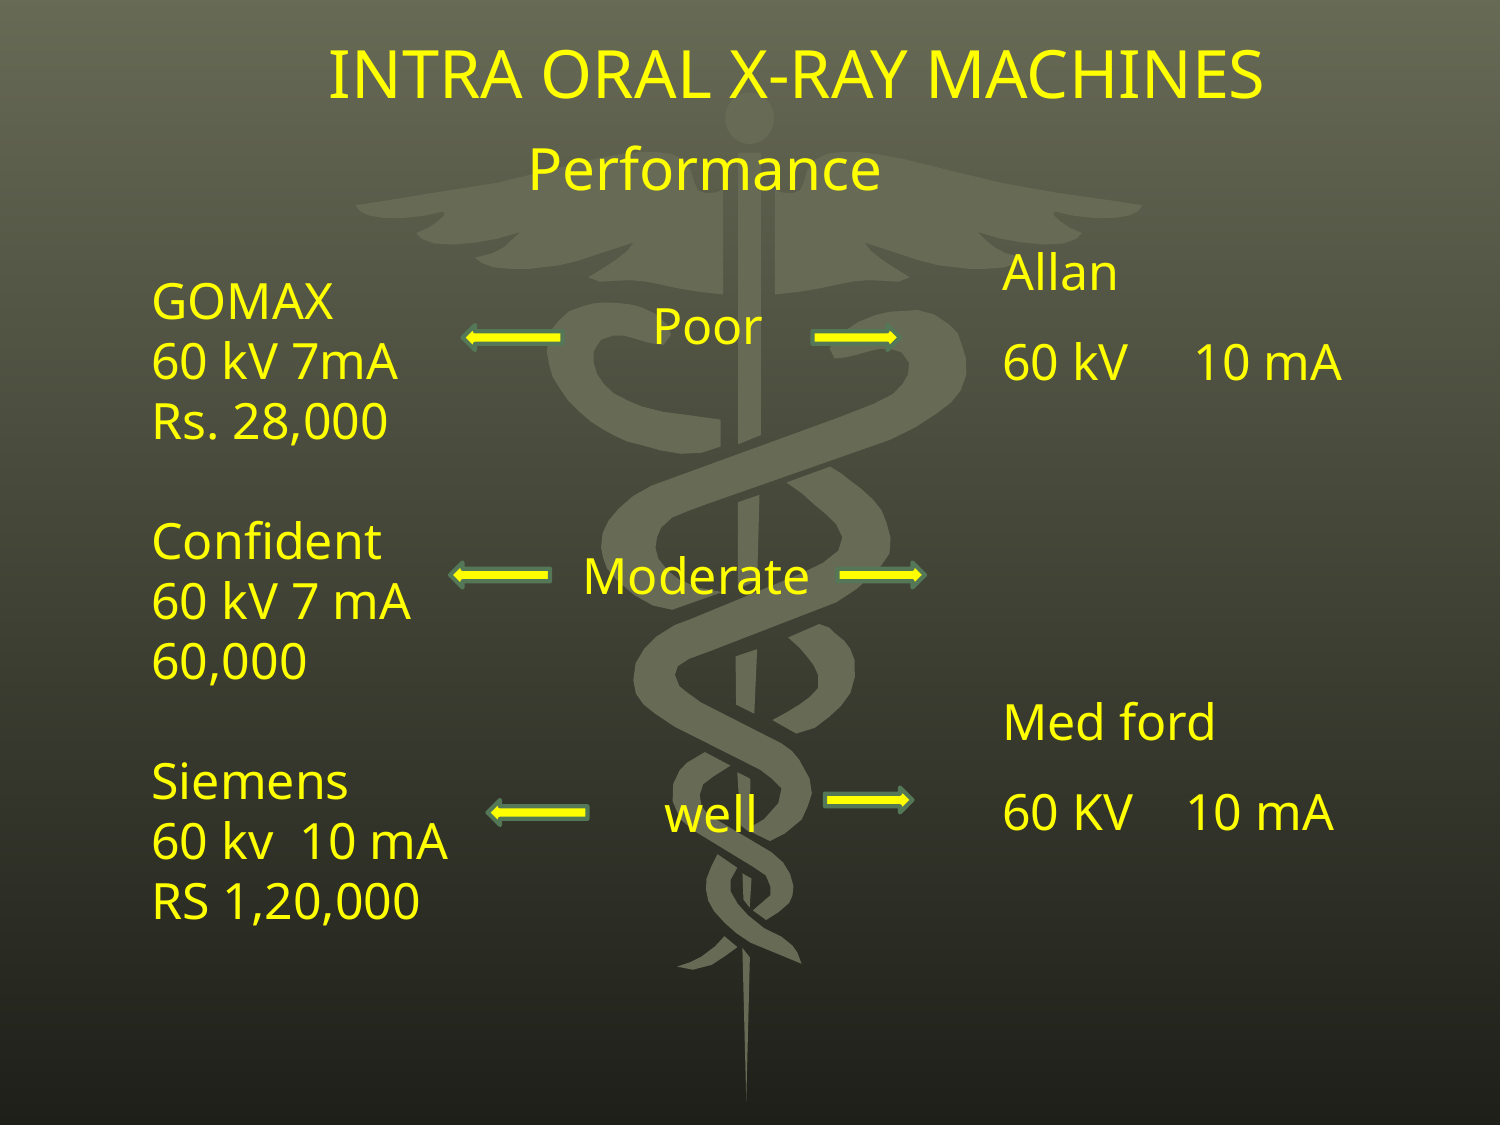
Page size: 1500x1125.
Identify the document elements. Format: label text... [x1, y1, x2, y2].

text_box Allan 60 kV 10 mA Med ford 60 KV 10 mA VILLA 70 kV 7mA [987, 203, 1388, 1125]
text_box Moderate [567, 537, 826, 613]
text_box [485, 798, 590, 827]
text_box well [649, 774, 950, 850]
text_box INTRA ORAL X-RAY MACHINES [314, 24, 1282, 120]
text_box GOMAX 60 kV 7mA Rs. 28,000 Confident 60 kV 7 mA 60,000 Siemens 60 kv 10 mA RS 1,20,000 [136, 262, 464, 938]
text_box Performance [512, 125, 913, 210]
text_box [460, 323, 565, 352]
text_box [822, 785, 915, 815]
text_box Poor [637, 287, 963, 363]
text_box [835, 560, 928, 590]
text_box [447, 560, 553, 590]
text_box [810, 323, 903, 352]
